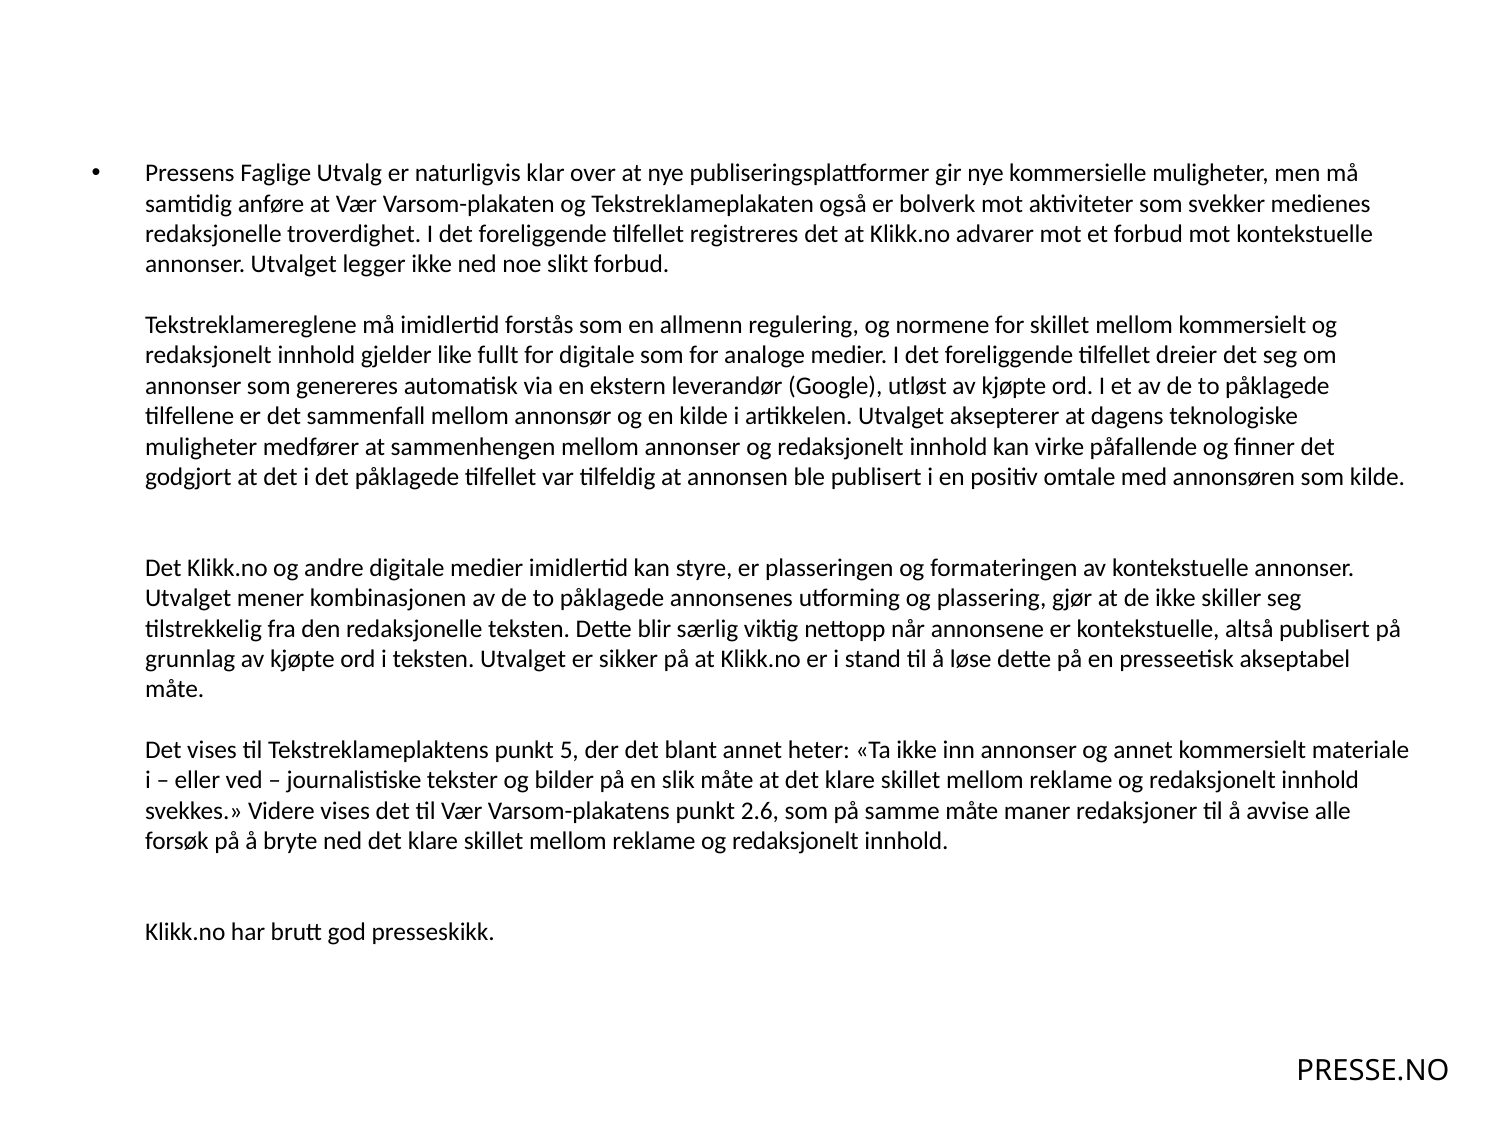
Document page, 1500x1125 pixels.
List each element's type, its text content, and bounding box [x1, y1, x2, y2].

list Pressens Faglige Utvalg er naturligvis klar over at nye publiseringsplattformer gir nye kommersielle muligheter, men må samtidig anføre at Vær Varsom-plakaten og Tekstreklameplakaten også er bolverk mot aktiviteter som svekker medienes redaksjonelle troverdighet. I det foreliggende tilfellet registreres det at Klikk.no advarer mot et forbud mot kontekstuelle annonser. Utvalget legger ikke ned noe slikt forbud. Tekstreklamereglene må imidlertid forstås som en allmenn regulering, og normene for skillet mellom kommersielt og redaksjonelt innhold gjelder like fullt for digitale som for analoge medier. I det foreliggende tilfellet dreier det seg om annonser som genereres automatisk via en ekstern leverandør (Google), utløst av kjøpte ord. I et av de to påklagede tilfellene er det sammenfall mellom annonsør og en kilde i artikkelen. Utvalget aksepterer at dagens teknologiske muligheter medfører at sammenhengen mellom annonser og redaksjonelt innhold kan virke påfallende og finner det godgjort at det i det påklagede tilfellet var tilfeldig at annonsen ble publisert i en positiv omtale med annonsøren som kilde. Det Klikk.no og andre digitale medier imidlertid kan styre, er plasseringen og formateringen av kontekstuelle annonser. Utvalget mener kombinasjonen av de to påklagede annonsenes utforming og plassering, gjør at de ikke skiller seg tilstrekkelig fra den redaksjonelle teksten. Dette blir særlig viktig nettopp når annonsene er kontekstuelle, altså publisert på grunnlag av kjøpte ord i teksten. Utvalget er sikker på at Klikk.no er i stand til å løse dette på en presseetisk akseptabel måte. Det vises til Tekstreklameplaktens punkt 5, der det blant annet heter: «Ta ikke inn annonser og annet kommersielt materiale i – eller ved – journalistiske tekster og bilder på en slik måte at det klare skillet mellom reklame og redaksjonelt innhold svekkes.» Videre vises det til Vær Varsom-plakatens punkt 2.6, som på samme måte maner redaksjoner til å avvise alle forsøk på å bryte ned det klare skillet mellom reklame og redaksjonelt innhold. Klikk.no har brutt god presseskikk. [76, 149, 1427, 1000]
text_box PRESSE.NO [1281, 1043, 1465, 1094]
